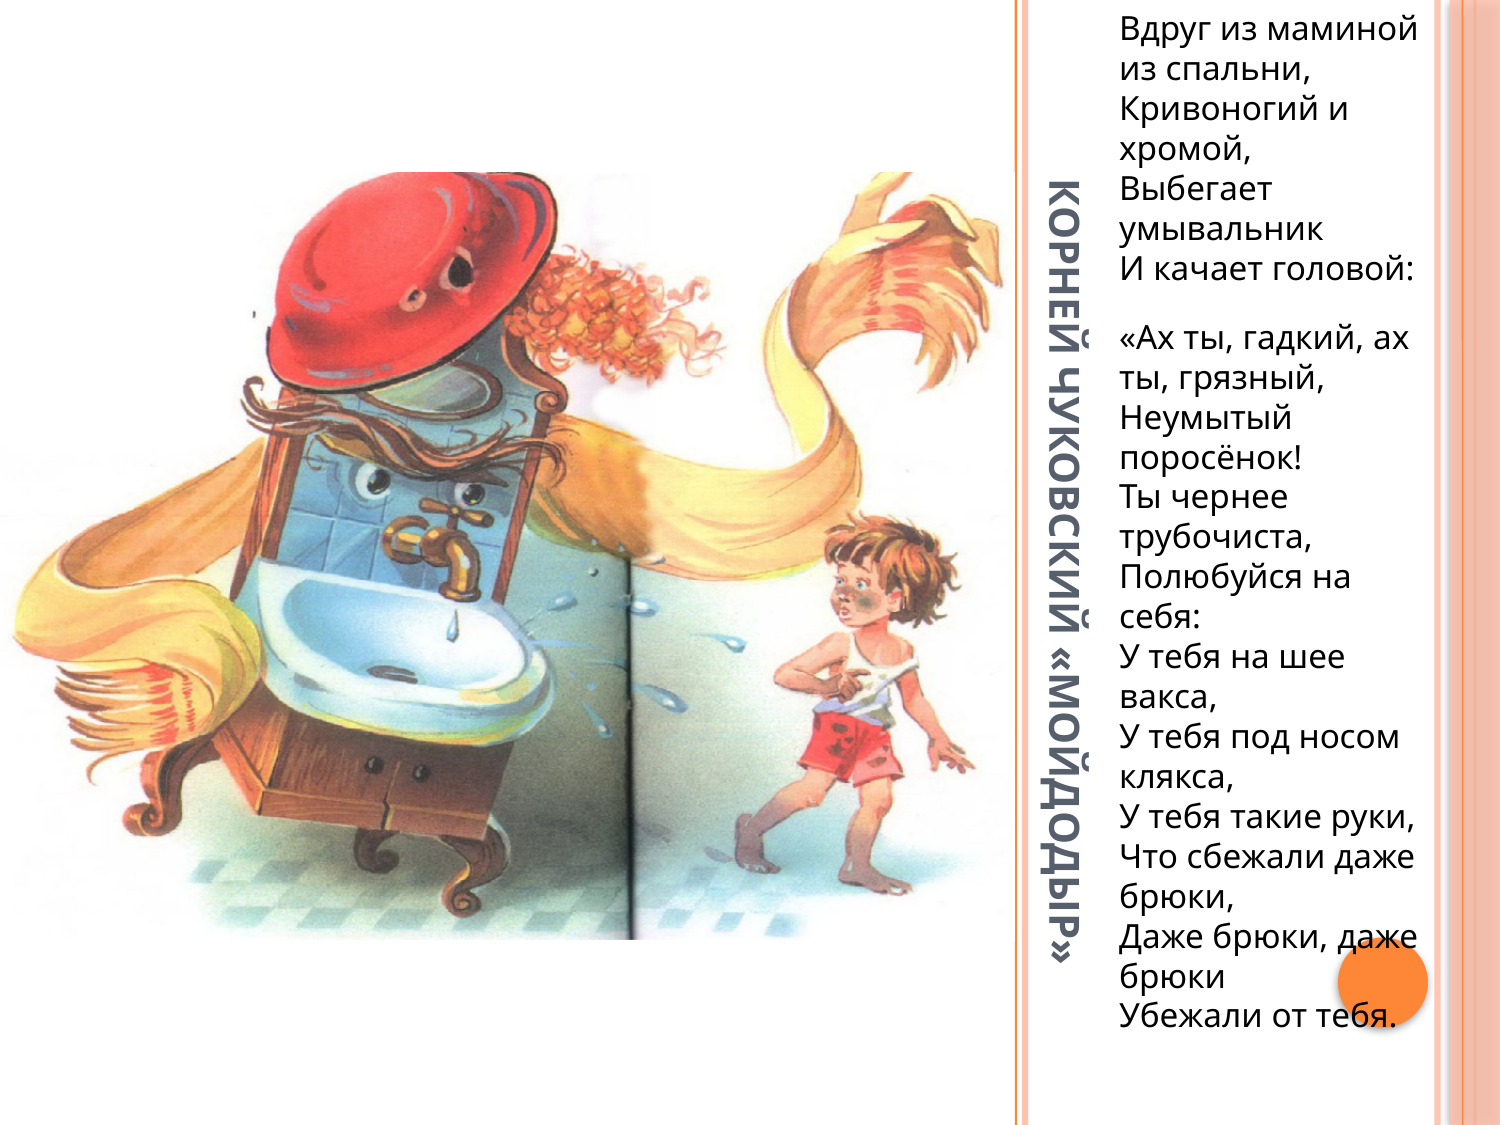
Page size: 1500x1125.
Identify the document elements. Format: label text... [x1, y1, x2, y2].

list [0, 172, 1015, 941]
list Вдруг из маминой из спальни, Кривоногий и хромой, Выбегает умывальник И качает головой: «Ах ты, гадкий, ах ты, грязный, Неумытый поросёнок! Ты чернее трубочиста, Полюбуйся на себя: У тебя на шее вакса, У тебя под носом клякса, У тебя такие руки, Что сбежали даже брюки, Даже брюки, даже брюки Убежали от тебя. [1104, 0, 1436, 1071]
title Корней Чуковский «Мойдодыр» [1033, 54, 1109, 1090]
